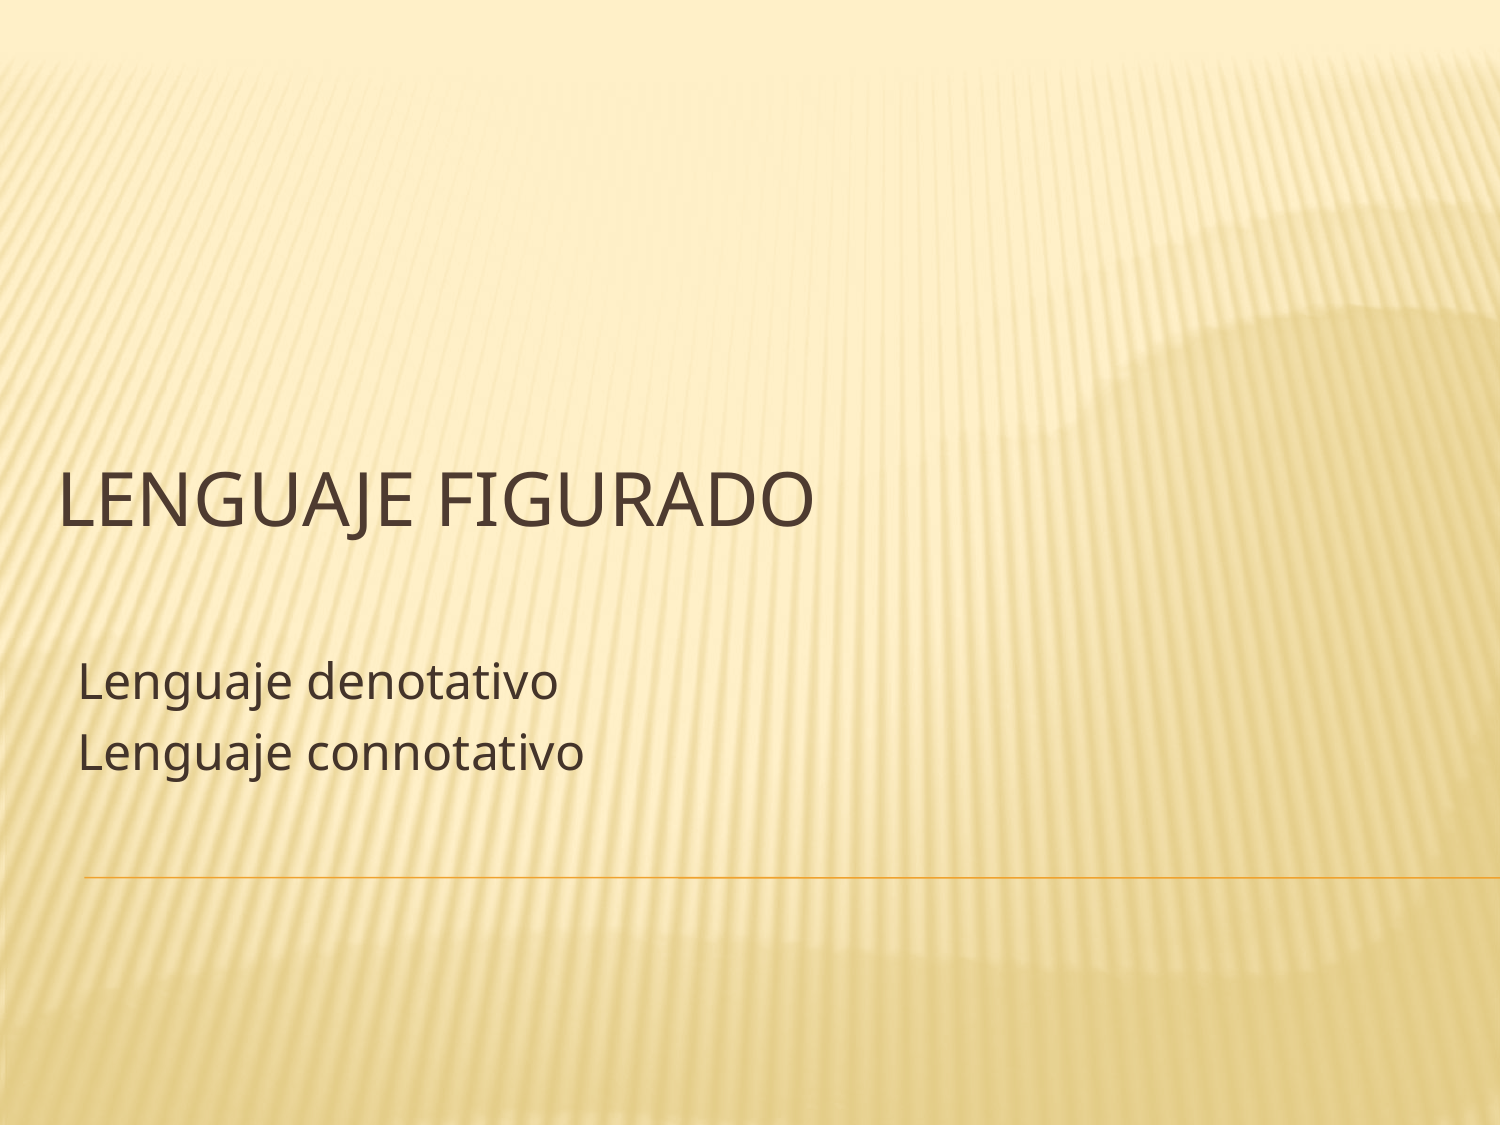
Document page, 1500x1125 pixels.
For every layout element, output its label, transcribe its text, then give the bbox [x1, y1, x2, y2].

subtitle Lenguaje denotativo Lenguaje connotativo [62, 637, 1450, 788]
title Lenguaje figurado [41, 444, 1429, 645]
